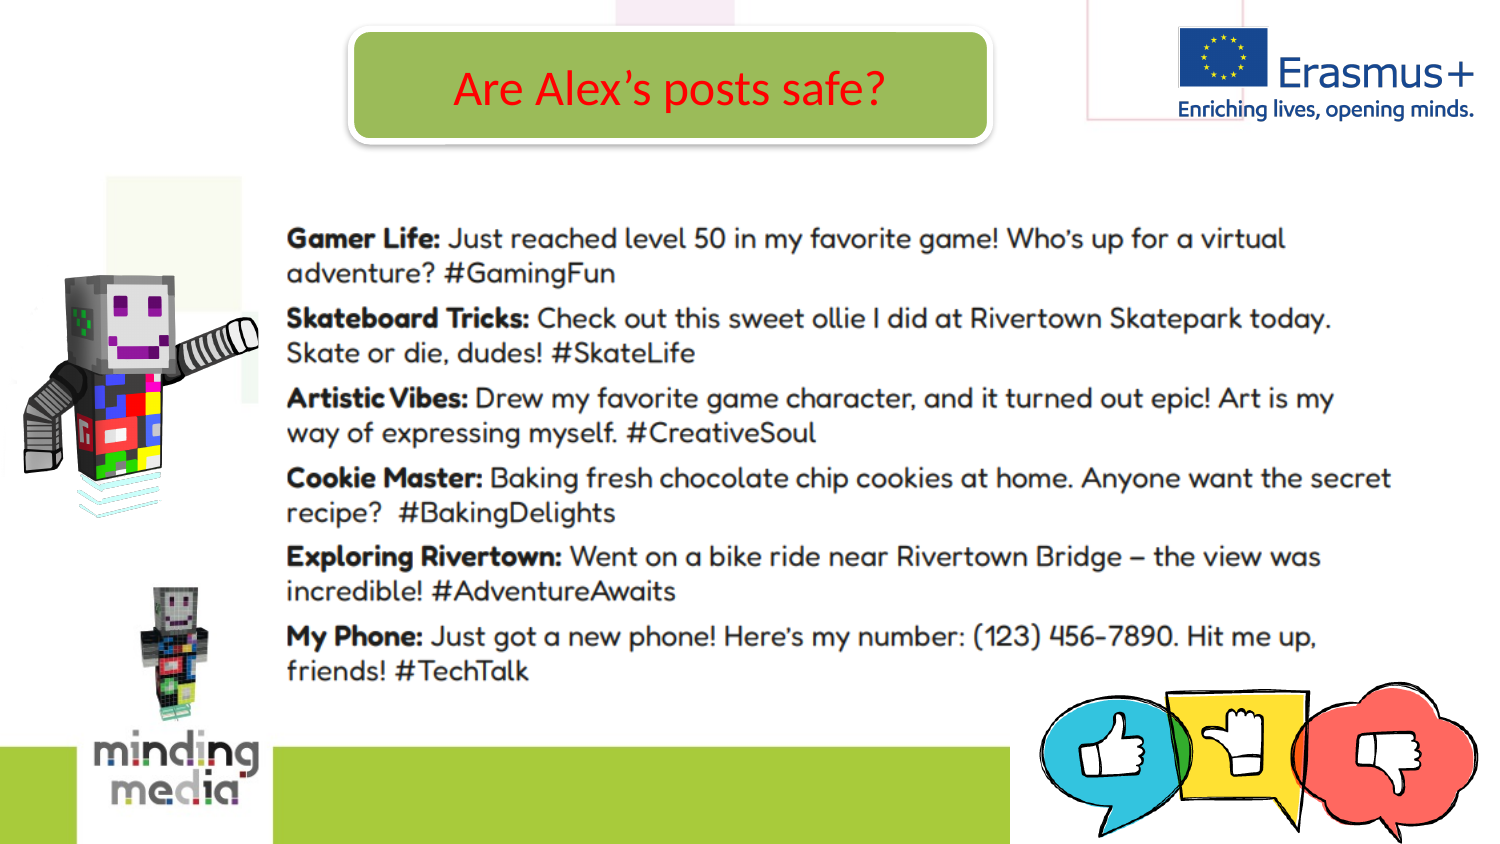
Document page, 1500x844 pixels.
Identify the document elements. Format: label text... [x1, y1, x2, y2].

picture [0, 0, 1500, 844]
text_box Are Alex’s posts safe? [347, 25, 994, 145]
